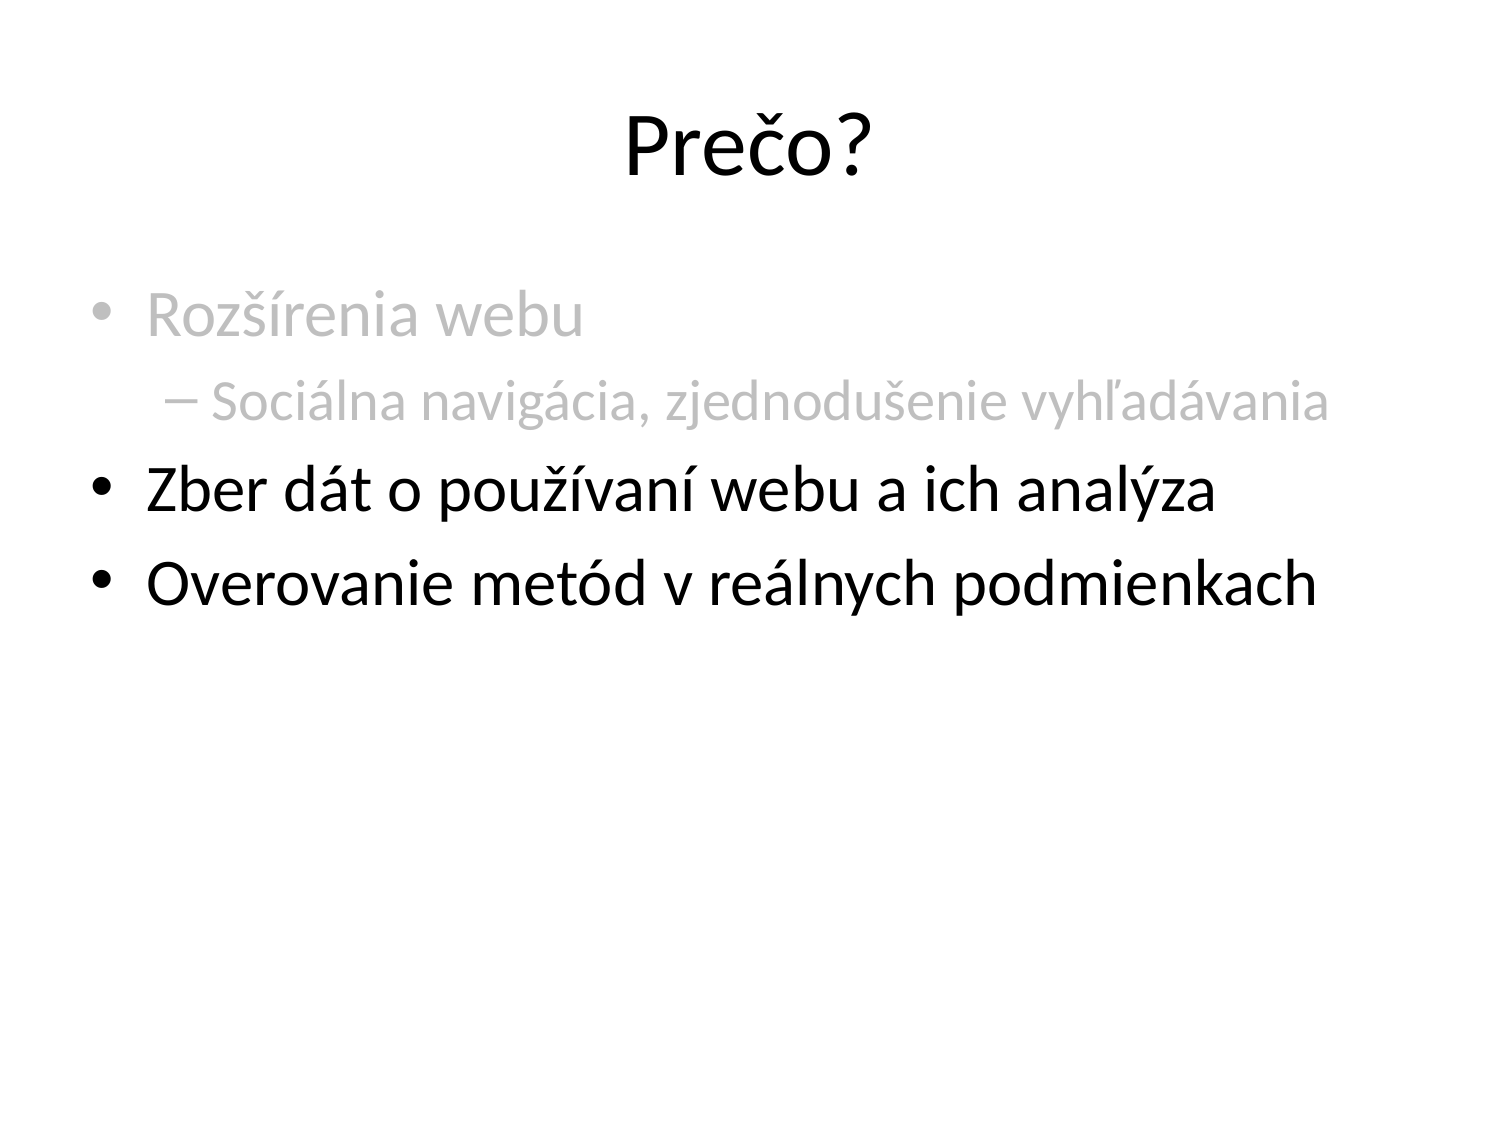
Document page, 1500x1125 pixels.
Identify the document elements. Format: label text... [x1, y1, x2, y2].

list Rozšírenia webu Sociálna navigácia, zjednodušenie vyhľadávania Zber dát o používaní webu a ich analýza Overovanie metód v reálnych podmienkach [75, 262, 1425, 1005]
title Prečo? [75, 45, 1425, 233]
